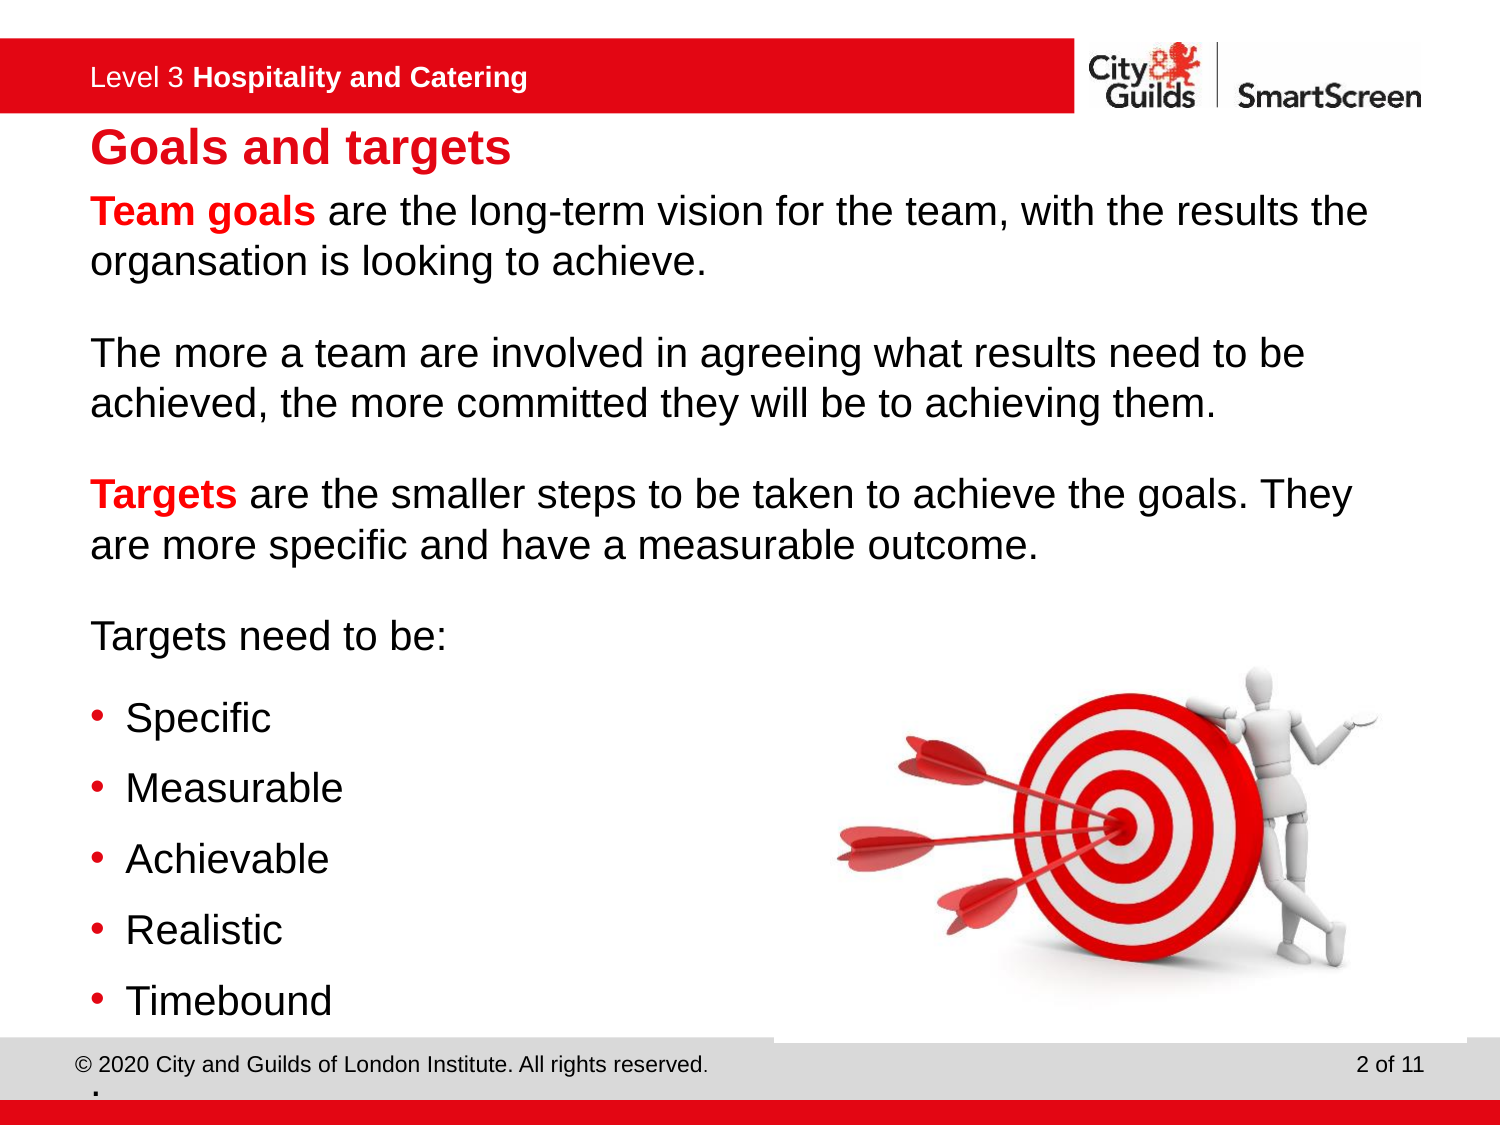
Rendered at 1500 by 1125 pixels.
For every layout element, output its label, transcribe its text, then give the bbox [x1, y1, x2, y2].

picture [773, 609, 1468, 1043]
picture [1089, 42, 1421, 108]
list Team goals are the long-term vision for the team, with the results the organsation is looking to achieve. The more a team are involved in agreeing what results need to be achieved, the more committed they will be to achieving them. Targets are the smaller steps to be taken to achieve the goals. They are more specific and have a measurable outcome. Targets need to be: Specific Measurable Achievable Realistic Timebound . [74, 176, 1426, 1048]
title Goals and targets [74, 113, 1424, 176]
